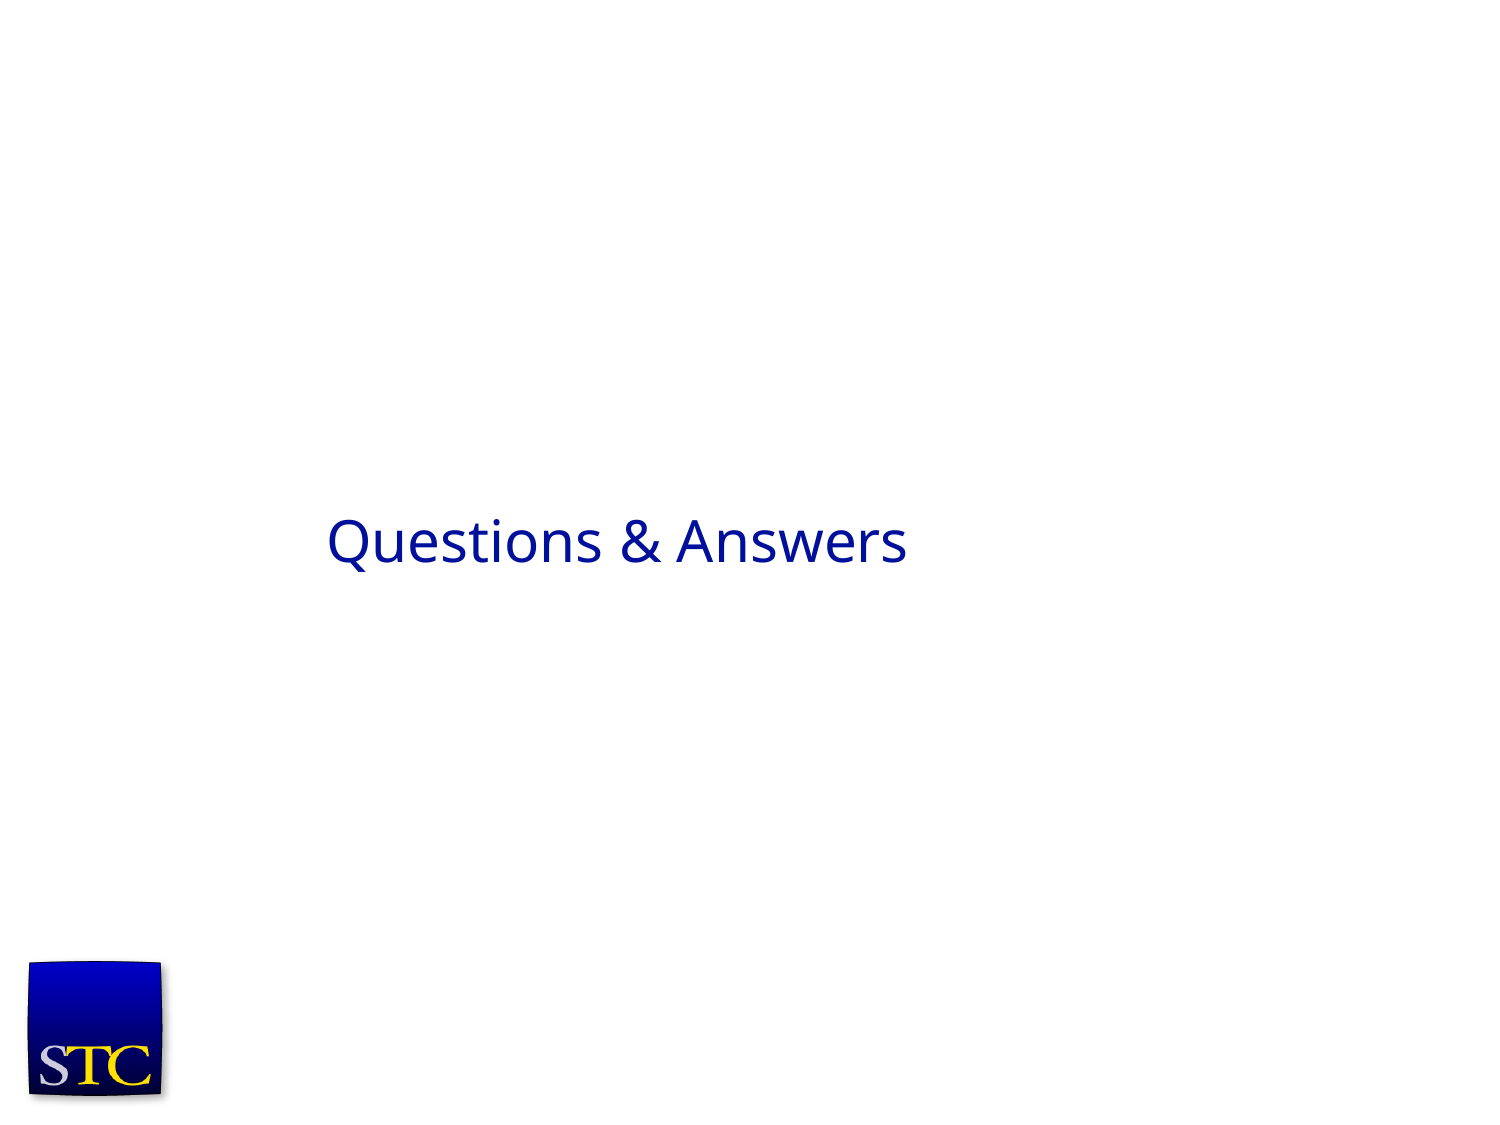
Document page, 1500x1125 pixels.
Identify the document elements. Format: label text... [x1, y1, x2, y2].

title Questions & Answers [311, 419, 1406, 669]
picture [24, 957, 174, 1107]
